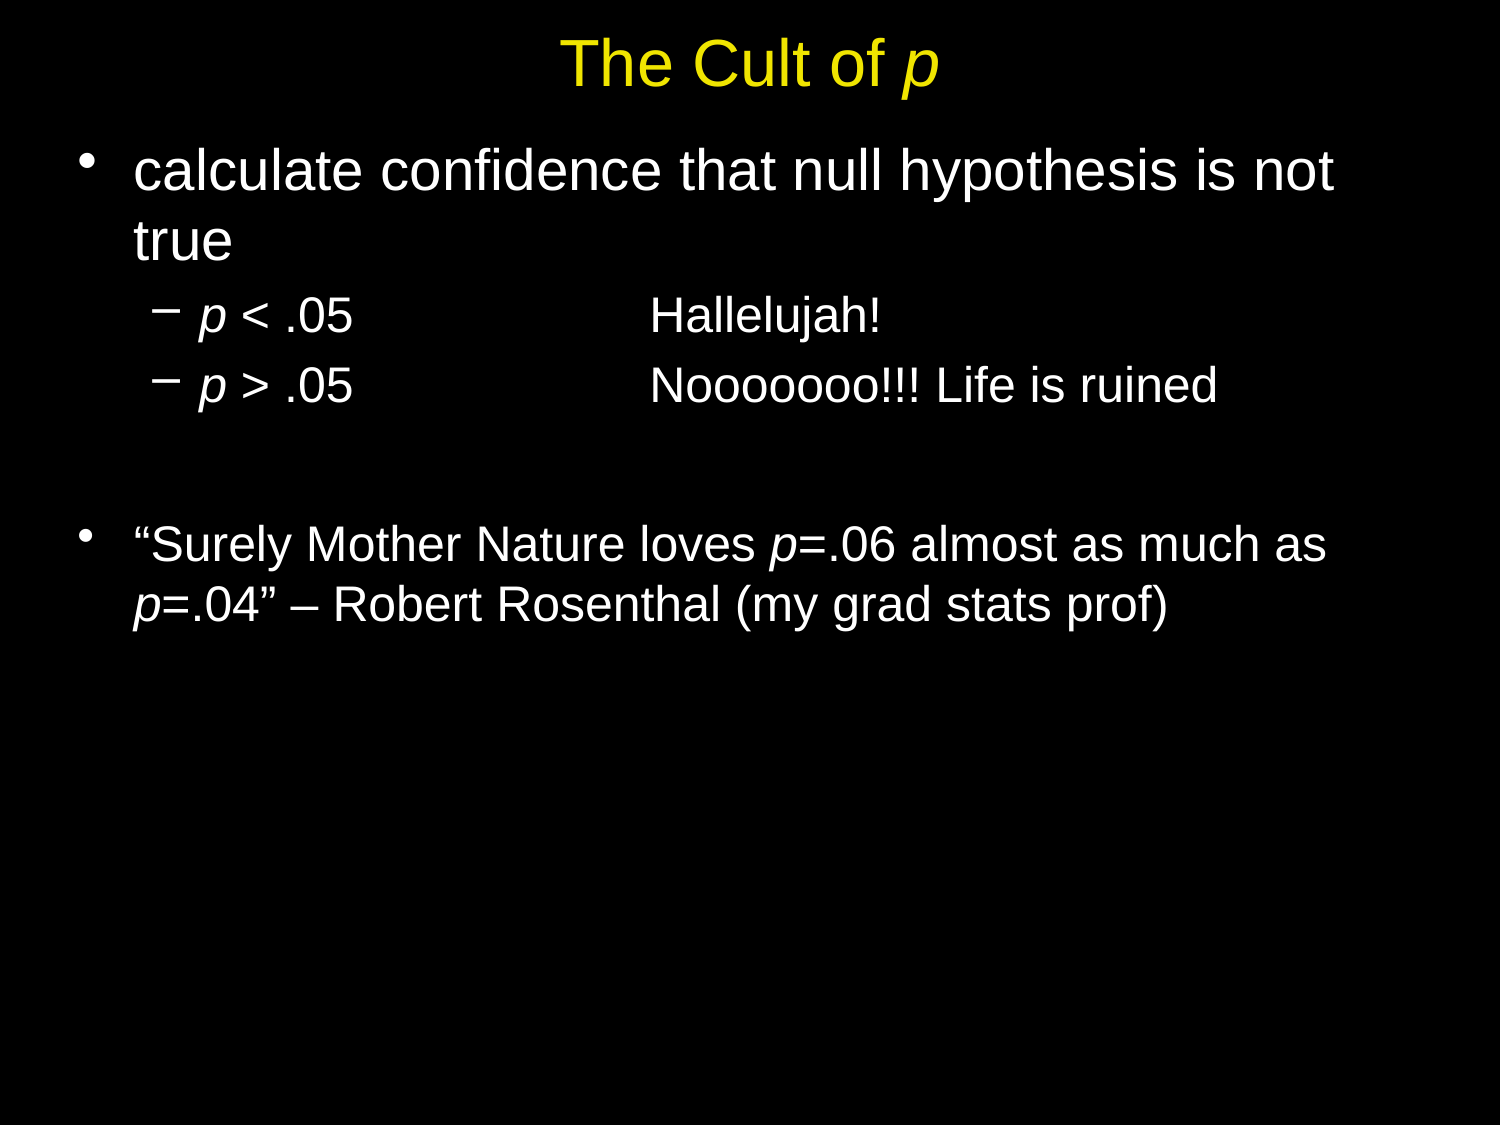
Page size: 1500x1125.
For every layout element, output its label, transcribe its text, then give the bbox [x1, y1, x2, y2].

title The Cult of p [37, 12, 1463, 108]
list calculate confidence that null hypothesis is not true p < .05 Hallelujah! p > .05 Nooooooo!!! Life is ruined “Surely Mother Nature loves p=.06 almost as much as p=.04” – Robert Rosenthal (my grad stats prof) [62, 125, 1438, 718]
